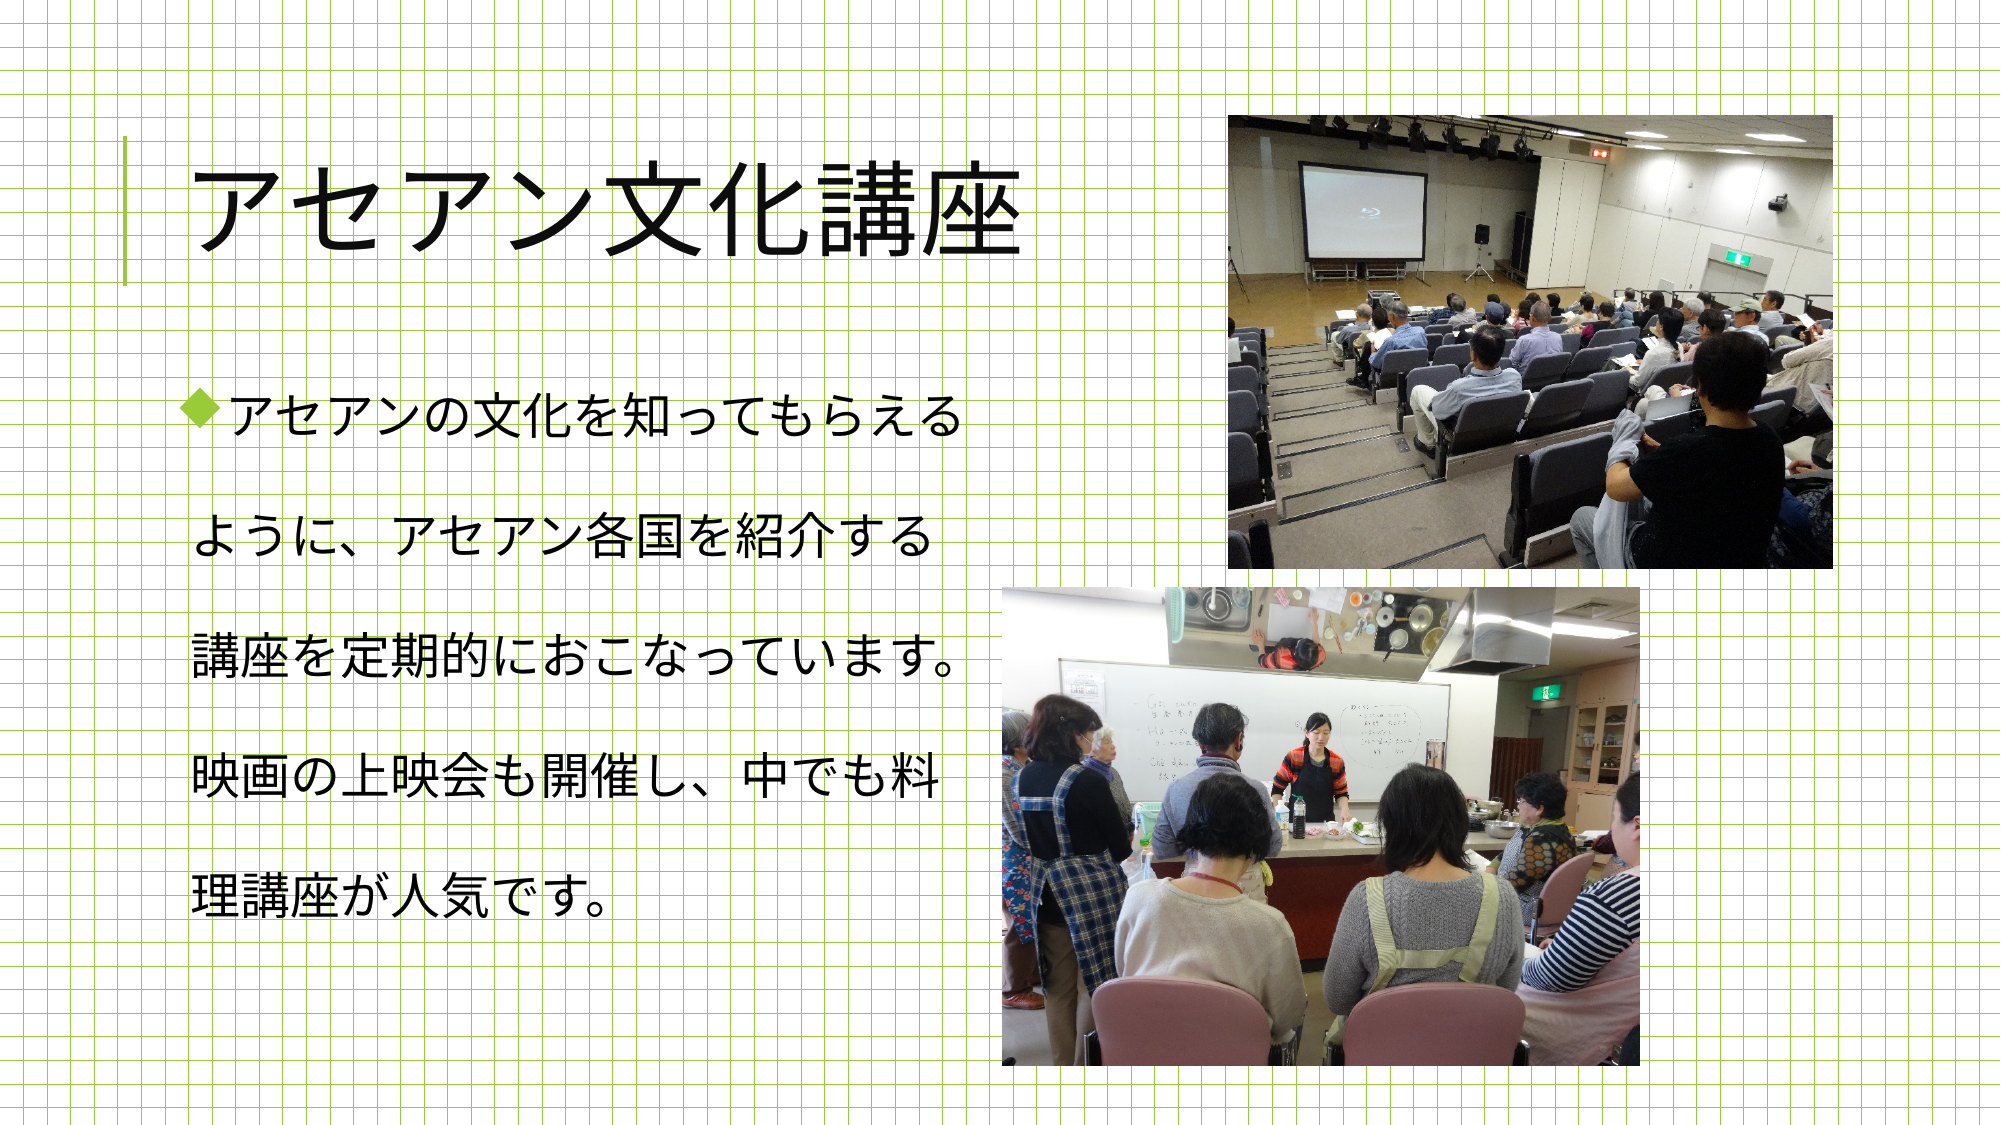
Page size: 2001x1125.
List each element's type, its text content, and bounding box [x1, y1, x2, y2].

title アセアン文化講座 [168, 96, 1763, 342]
picture [1228, 115, 1833, 569]
list アセアンの文化を知ってもらえるように、アセアン各国を紹介する講座を定期的におこなっています。映画の上映会も開催し、中でも料理講座が人気です。 [168, 317, 984, 997]
picture [1001, 587, 1640, 1067]
